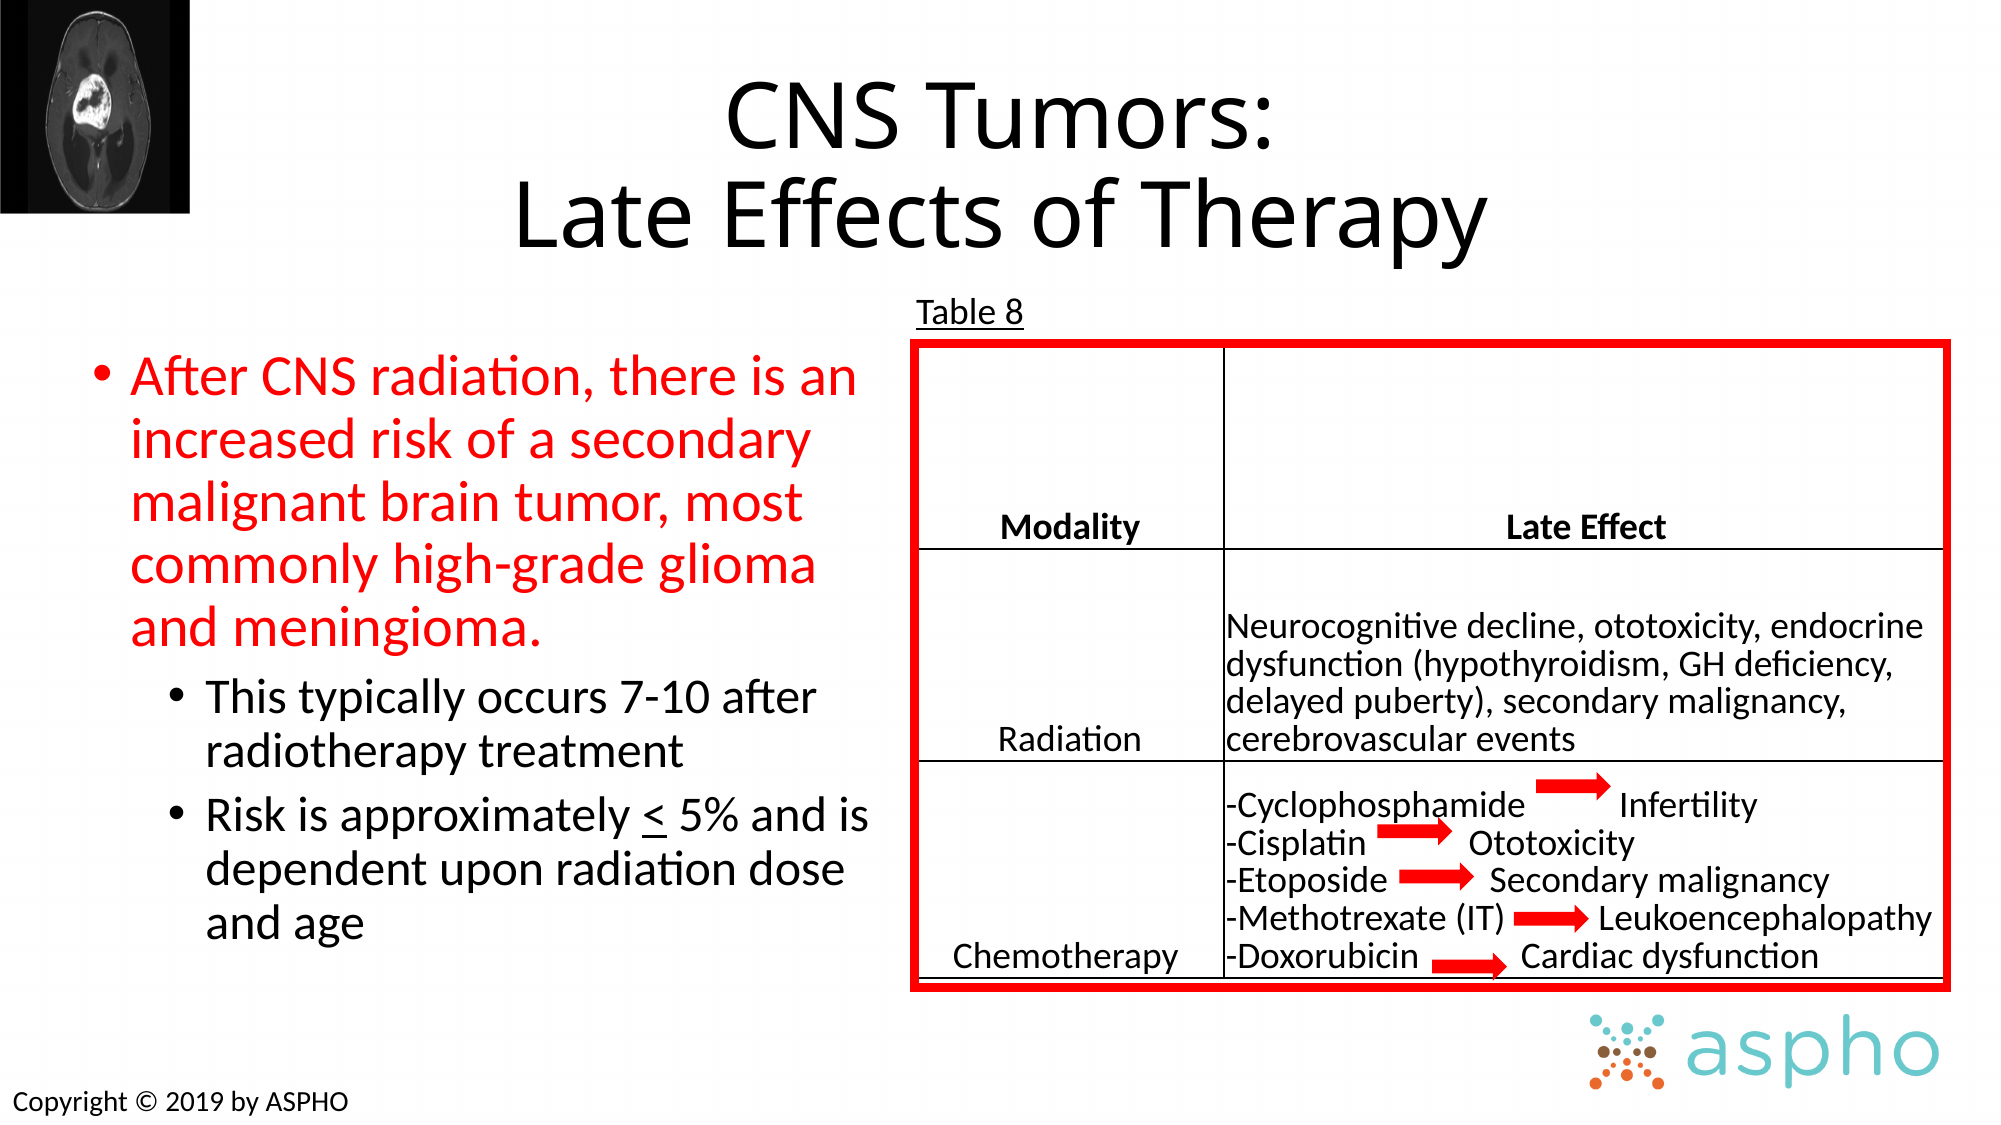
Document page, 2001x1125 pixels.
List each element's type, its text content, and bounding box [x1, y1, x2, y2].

text_box [1432, 952, 1508, 981]
picture [0, 0, 2001, 1125]
text_box Copyright © 2019 by ASPHO [0, 1074, 370, 1125]
text_box [1377, 817, 1453, 846]
text_box Table 8 [901, 280, 1198, 340]
text_box [1536, 772, 1611, 801]
list After CNS radiation, there is an increased risk of a secondary malignant brain tumor, most commonly high-grade glioma and meningioma. This typically occurs 7-10 after radiotherapy treatment Risk is approximately < 5% and is dependent upon radiation dose and age [77, 337, 928, 1052]
title CNS Tumors: Late Effects of Therapy [137, 59, 1863, 278]
text_box [1399, 862, 1475, 891]
text_box [1513, 904, 1589, 933]
text_box [913, 342, 1948, 989]
